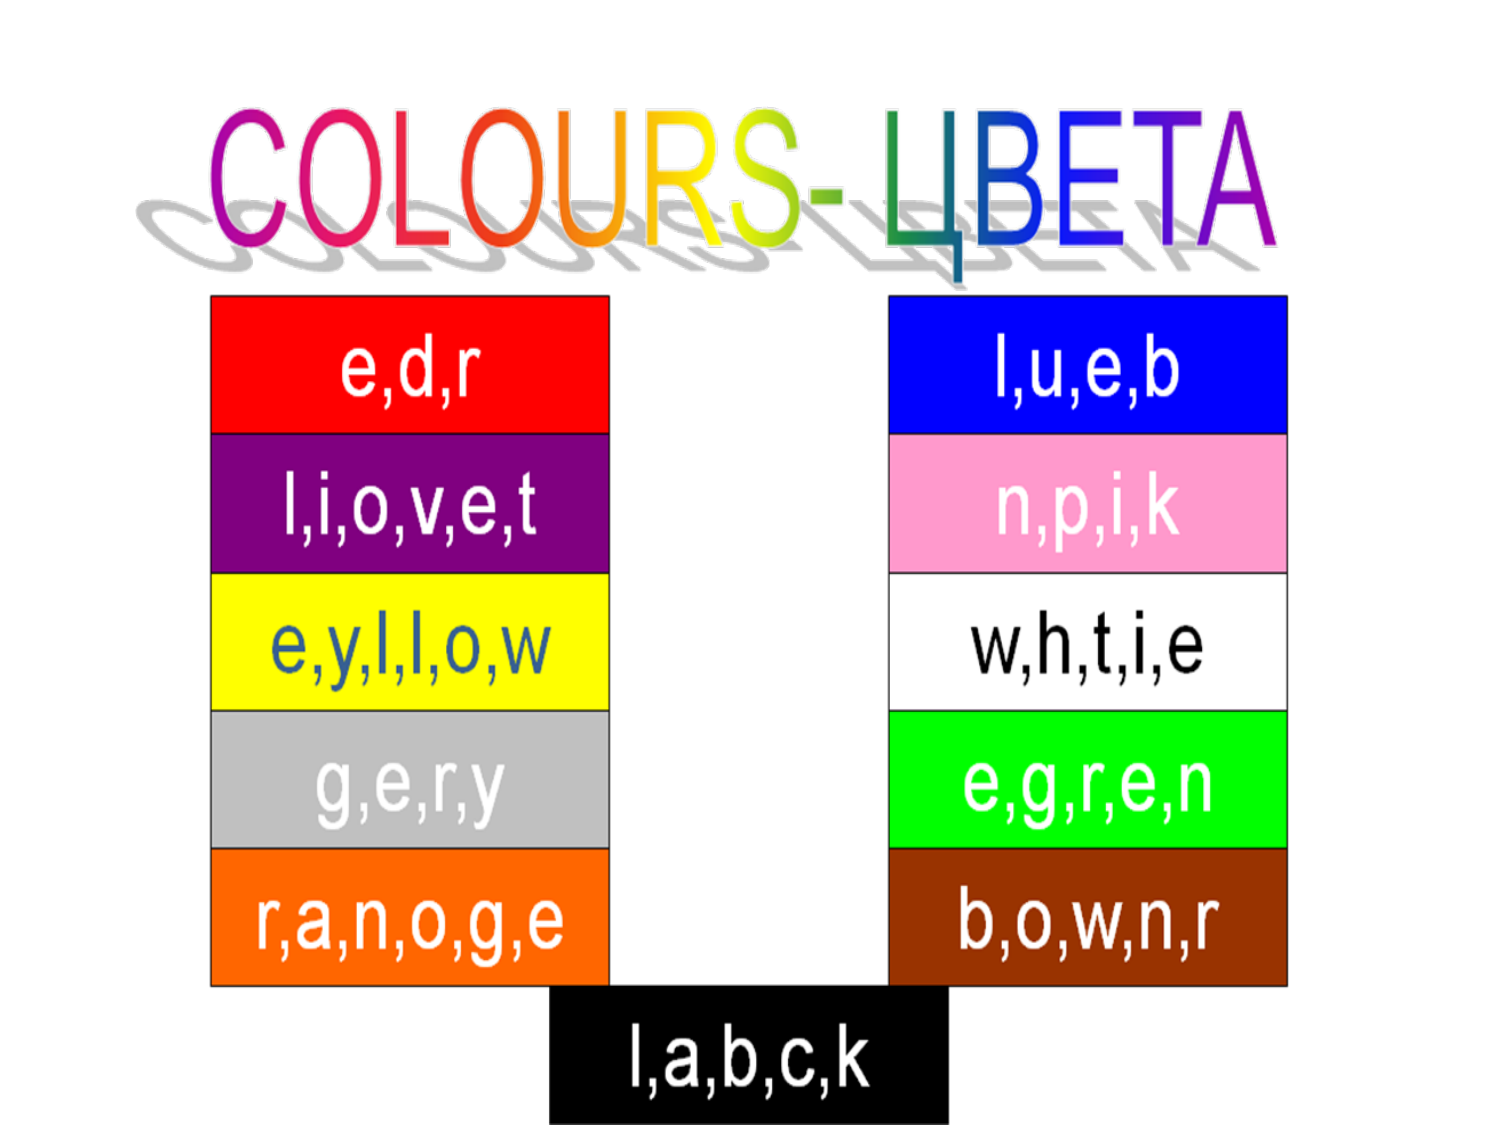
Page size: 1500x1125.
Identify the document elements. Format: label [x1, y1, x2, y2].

picture [134, 105, 1290, 1125]
